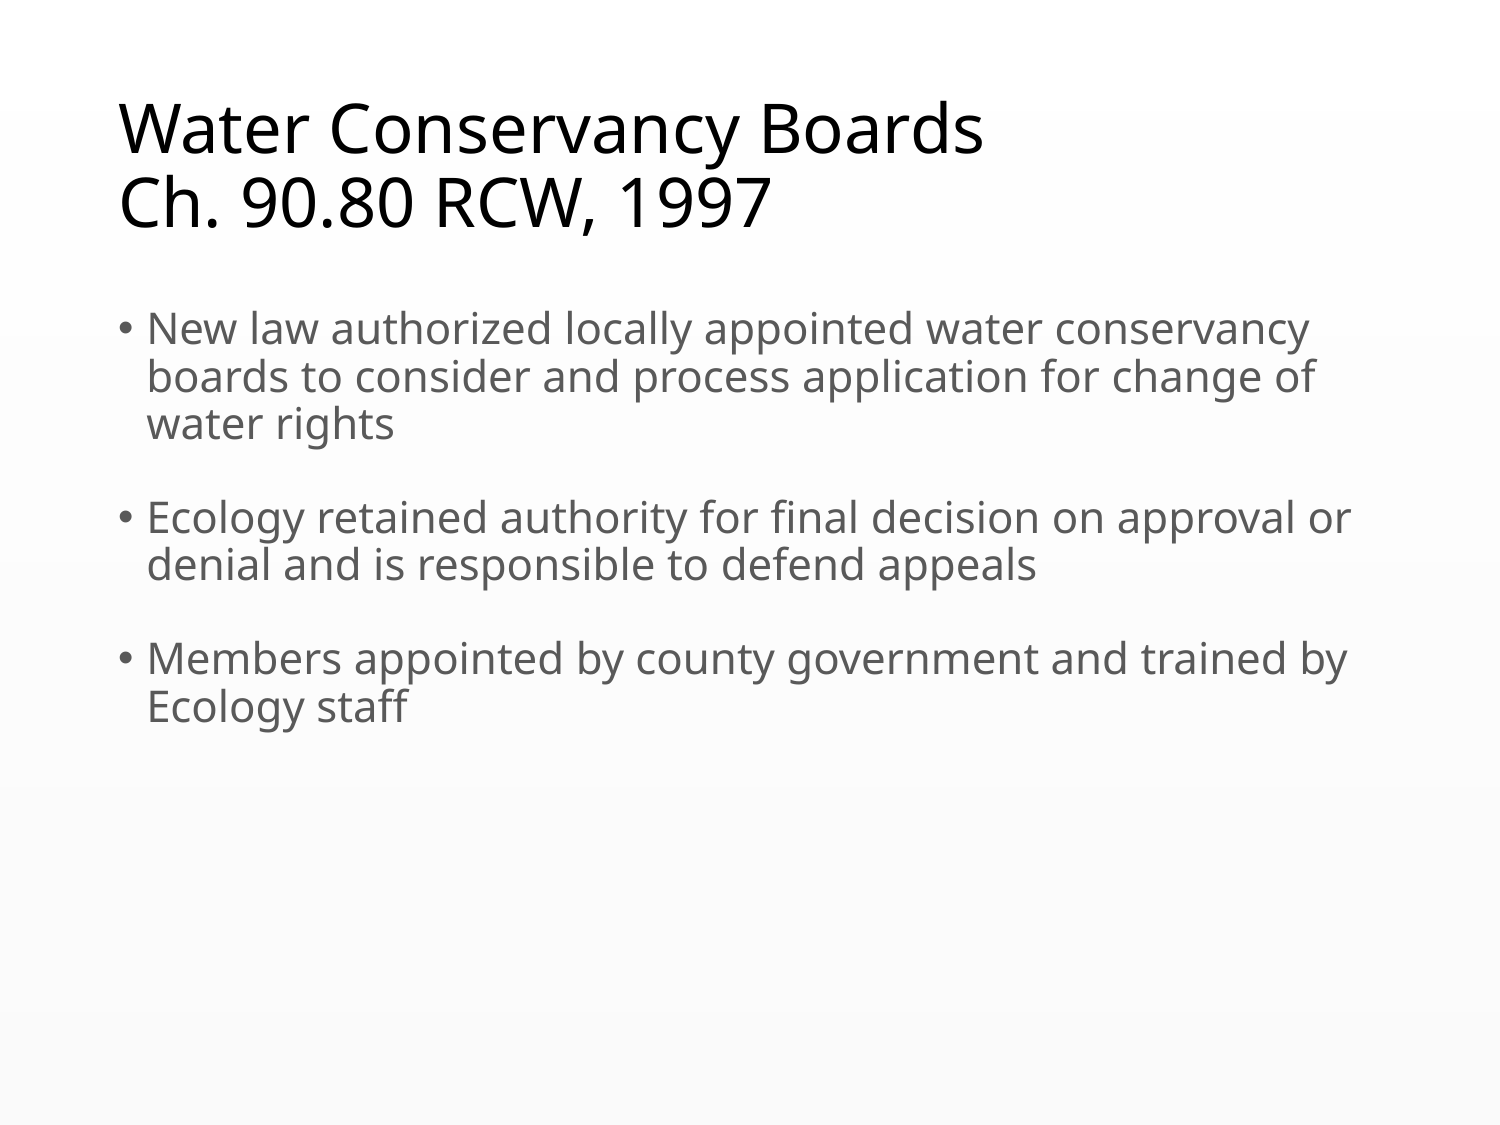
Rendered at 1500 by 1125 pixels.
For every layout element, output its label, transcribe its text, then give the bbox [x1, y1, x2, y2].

title Water Conservancy Boards Ch. 90.80 RCW, 1997 [103, 59, 1397, 278]
list New law authorized locally appointed water conservancy boards to consider and process application for change of water rights Ecology retained authority for final decision on approval or denial and is responsible to defend appeals Members appointed by county government and trained by Ecology staff [103, 299, 1397, 1014]
